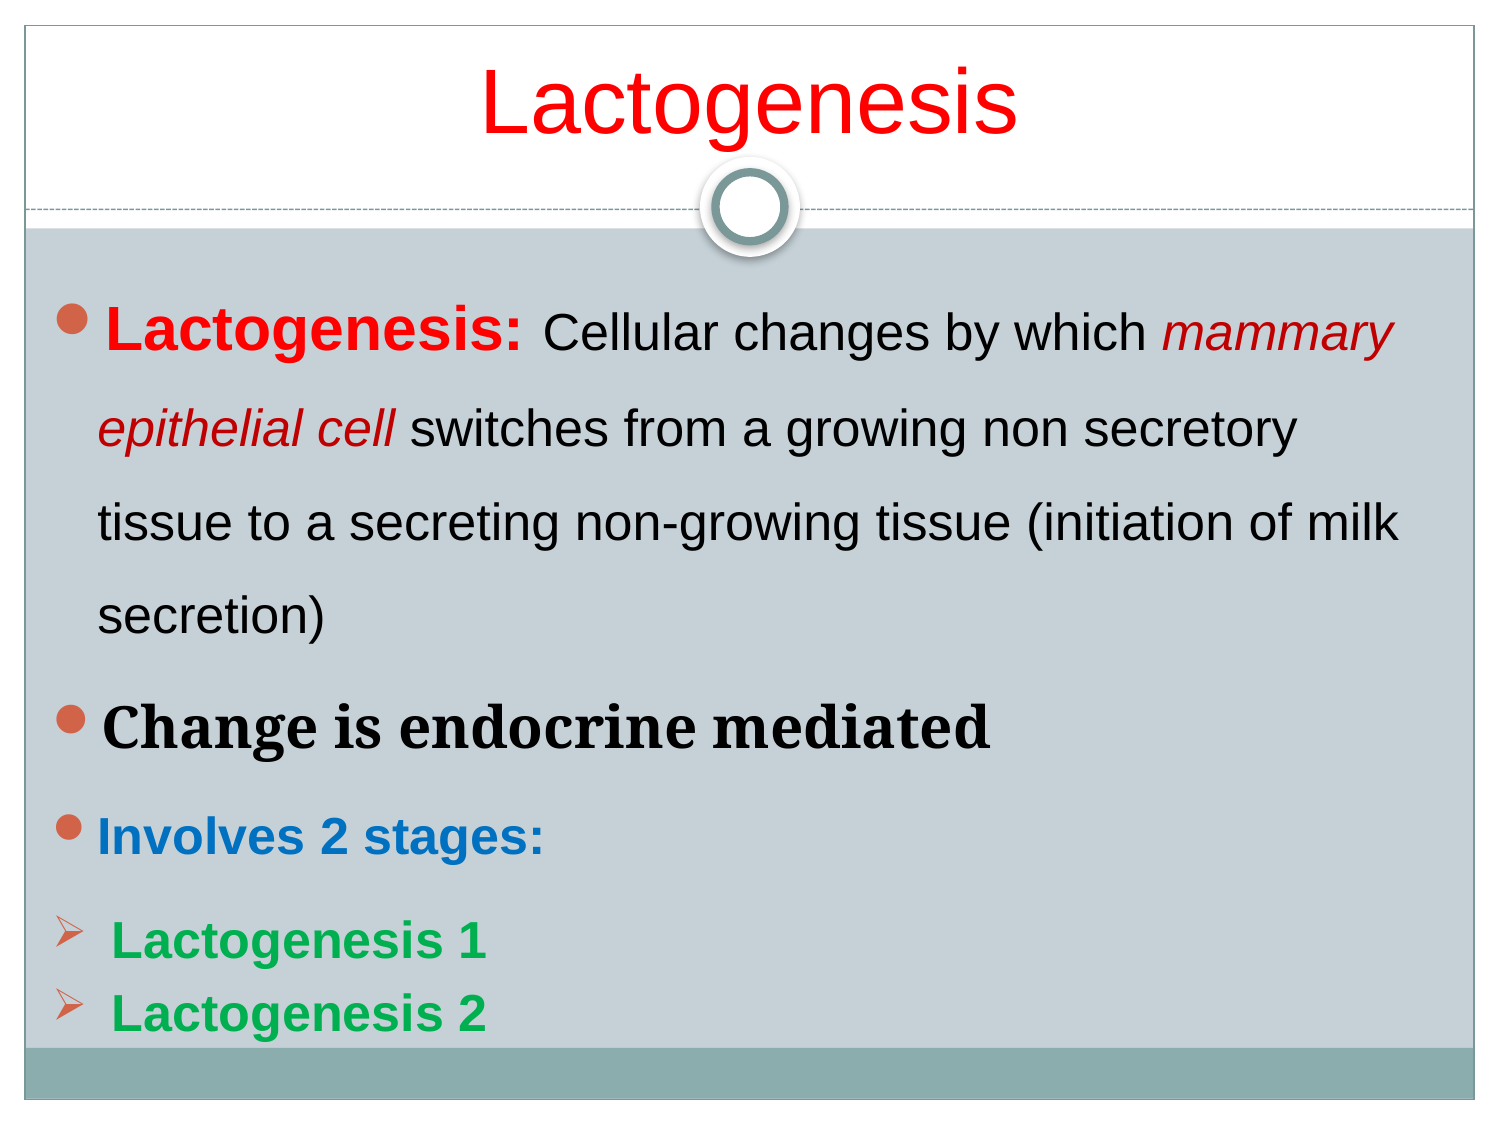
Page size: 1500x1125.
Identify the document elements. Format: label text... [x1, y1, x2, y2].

list Lactogenesis: Cellular changes by which mammary epithelial cell switches from a growing non secretory tissue to a secreting non-growing tissue (initiation of milk secretion) Change is endocrine mediated Involves 2 stages: Lactogenesis 1 Lactogenesis 2 [37, 243, 1459, 1106]
title Lactogenesis [75, 30, 1450, 160]
